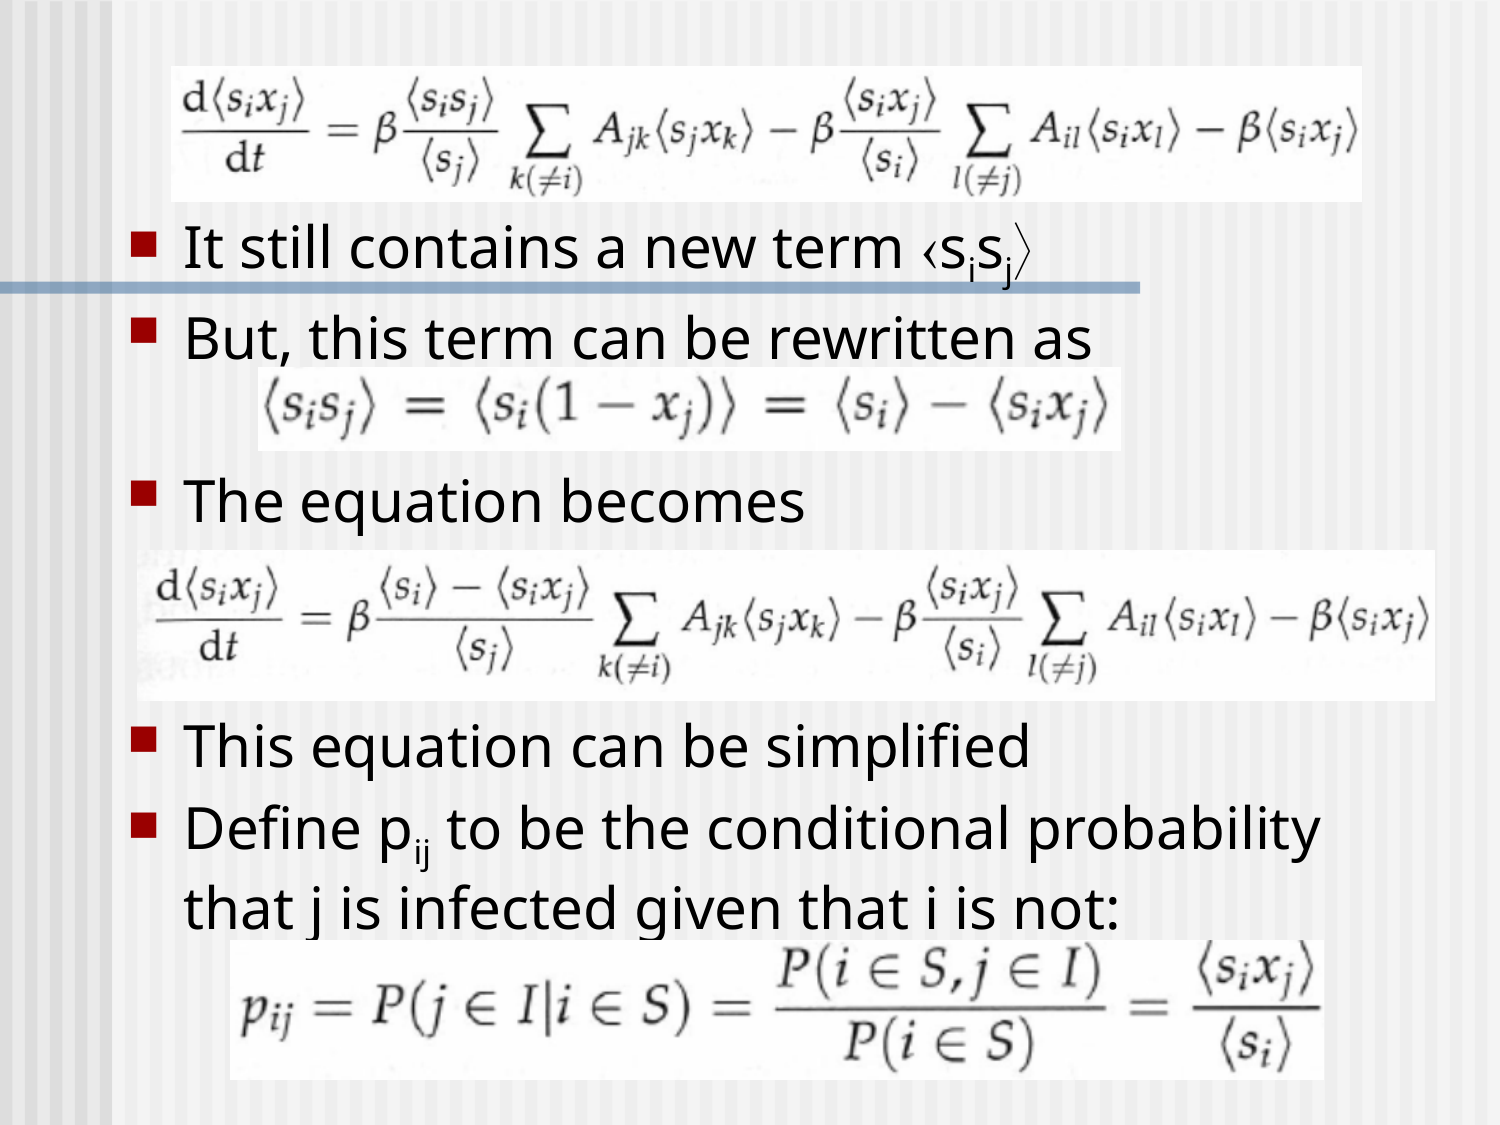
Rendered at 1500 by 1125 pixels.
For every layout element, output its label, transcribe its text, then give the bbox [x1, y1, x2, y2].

picture [170, 66, 1363, 202]
picture [229, 940, 1325, 1080]
list It still contains a new term sisj But, this term can be rewritten as The equation becomes This equation can be simplified Define pij to be the conditional probability that j is infected given that i is not: [112, 202, 1443, 1024]
picture [137, 550, 1435, 701]
picture [258, 367, 1121, 452]
